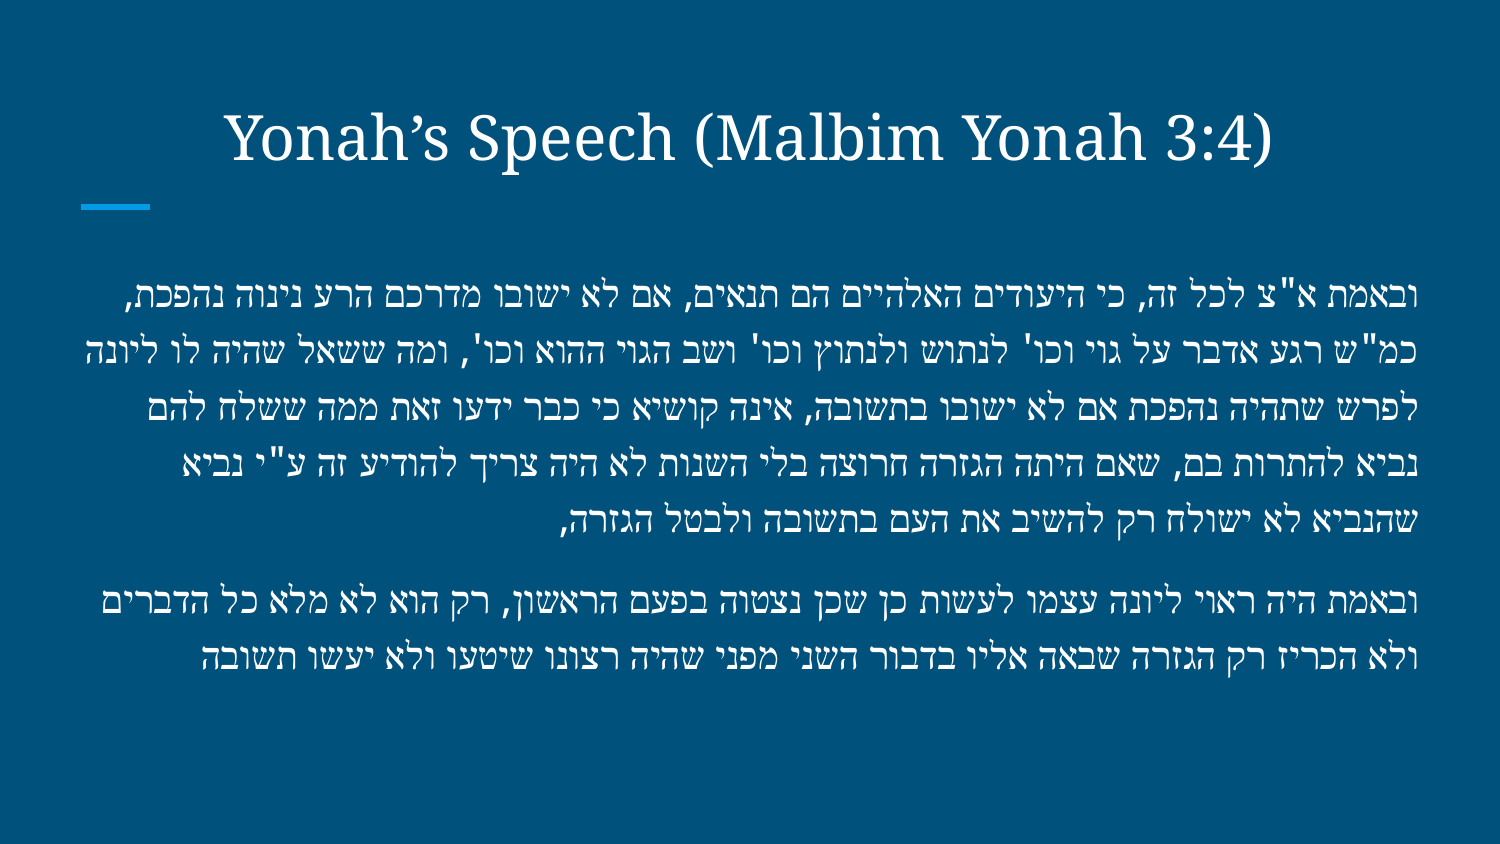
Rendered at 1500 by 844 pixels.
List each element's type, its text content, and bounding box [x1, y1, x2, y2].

list ובאמת א"צ לכל זה, כי היעודים האלהיים הם תנאים, אם לא ישובו מדרכם הרע נינוה נהפכת, כמ"ש רגע אדבר על גוי וכו' לנתוש ולנתוץ וכו' ושב הגוי ההוא וכו', ומה ששאל שהיה לו ליונה לפרש שתהיה נהפכת אם לא ישובו בתשובה, אינה קושיא כי כבר ידעו זאת ממה ששלח להם נביא להתרות בם, שאם היתה הגזרה חרוצה בלי השנות לא היה צריך להודיע זה ע"י נביא שהנביא לא ישולח רק להשיב את העם בתשובה ולבטל הגזרה, ובאמת היה ראוי ליונה עצמו לעשות כן שכן נצטוה בפעם הראשון, רק הוא לא מלא כל הדברים ולא הכריז רק הגזרה שבאה אליו בדבור השני מפני שהיה רצונו שיטעו ולא יעשו תשובה [63, 244, 1437, 750]
title Yonah’s Speech (Malbim Yonah 3:4) [63, 75, 1437, 188]
